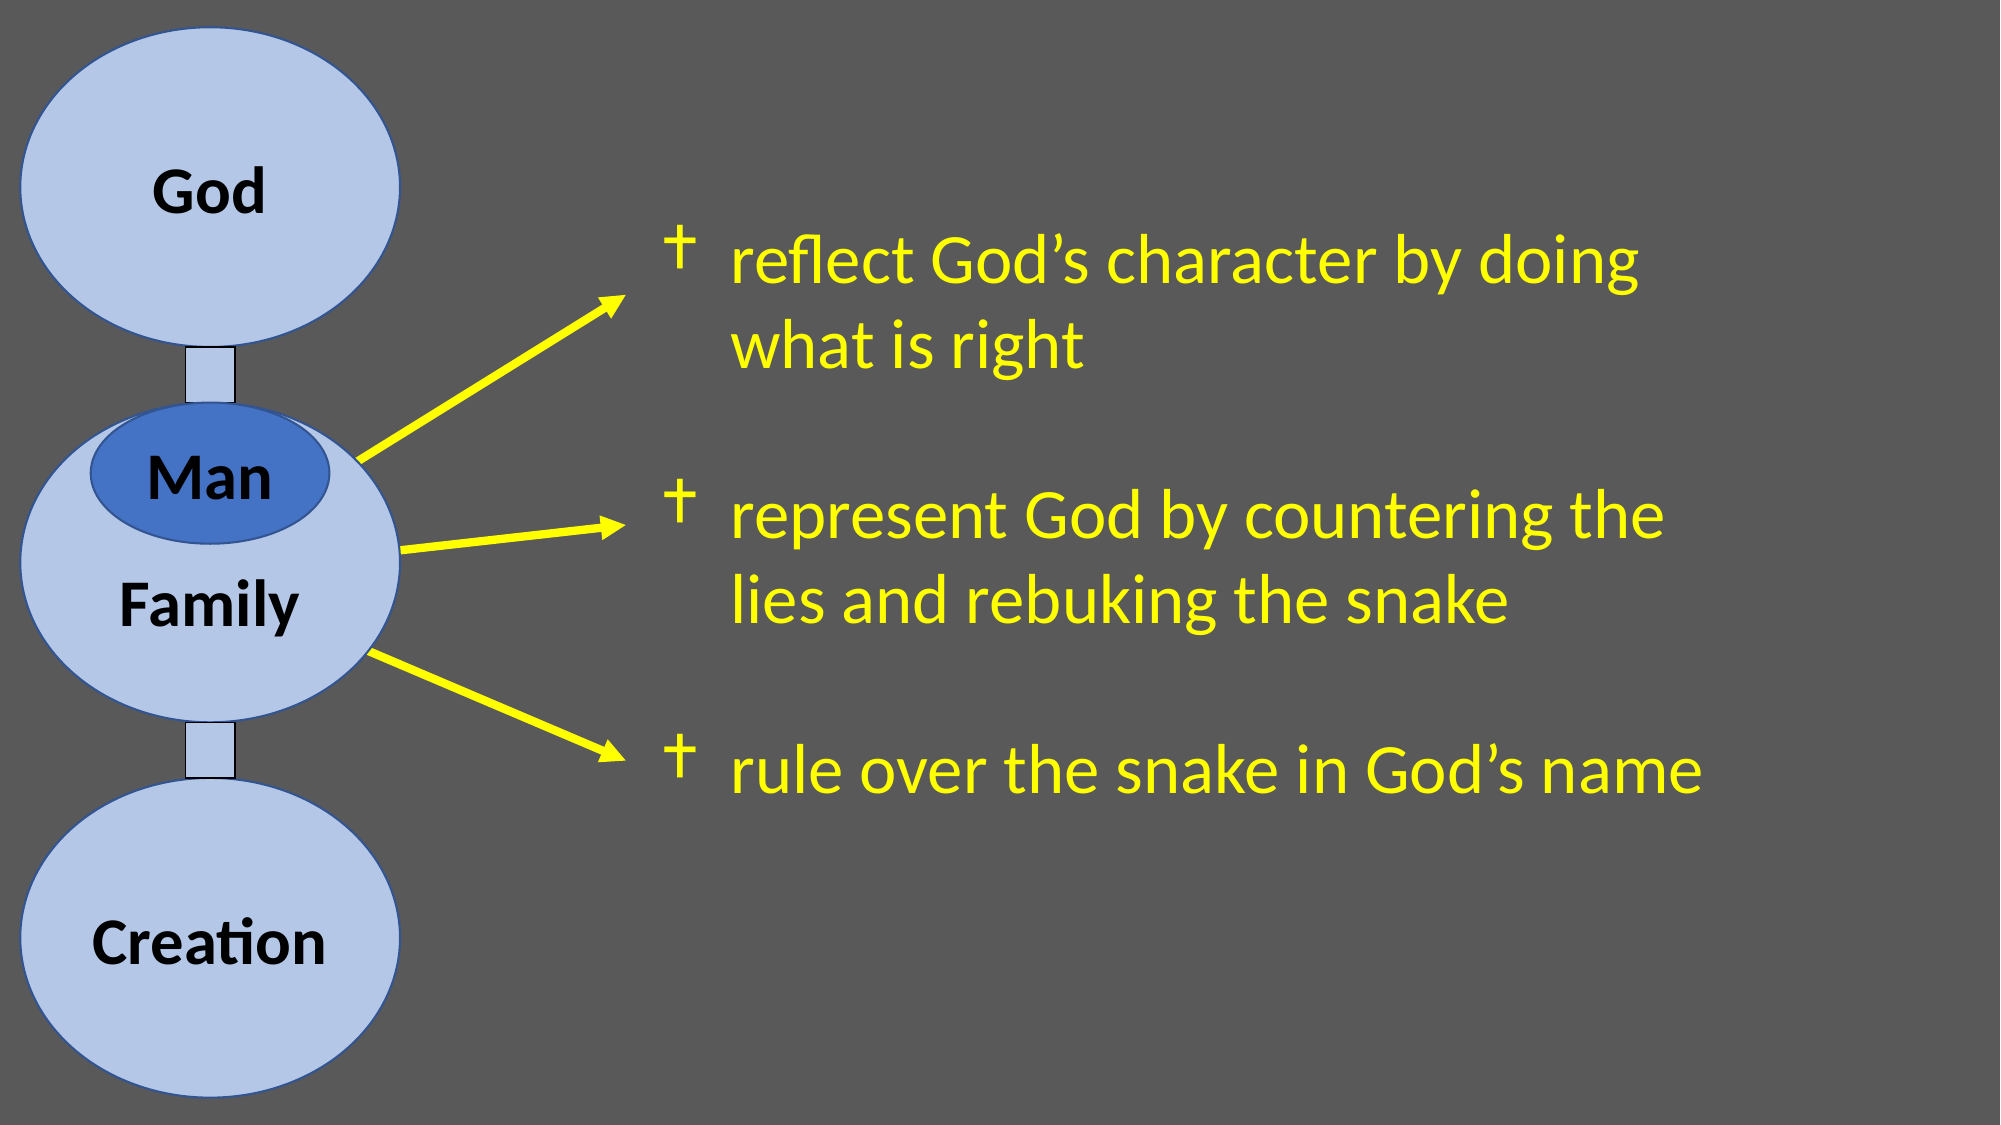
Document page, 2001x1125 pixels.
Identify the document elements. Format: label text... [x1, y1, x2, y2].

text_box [401, 614, 626, 761]
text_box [20, 27, 401, 1098]
text_box reflect God’s character by doing what is right represent God by countering the lies and rebuking the snake rule over the snake in God’s name [640, 205, 1749, 815]
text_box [401, 524, 626, 564]
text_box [401, 294, 626, 508]
